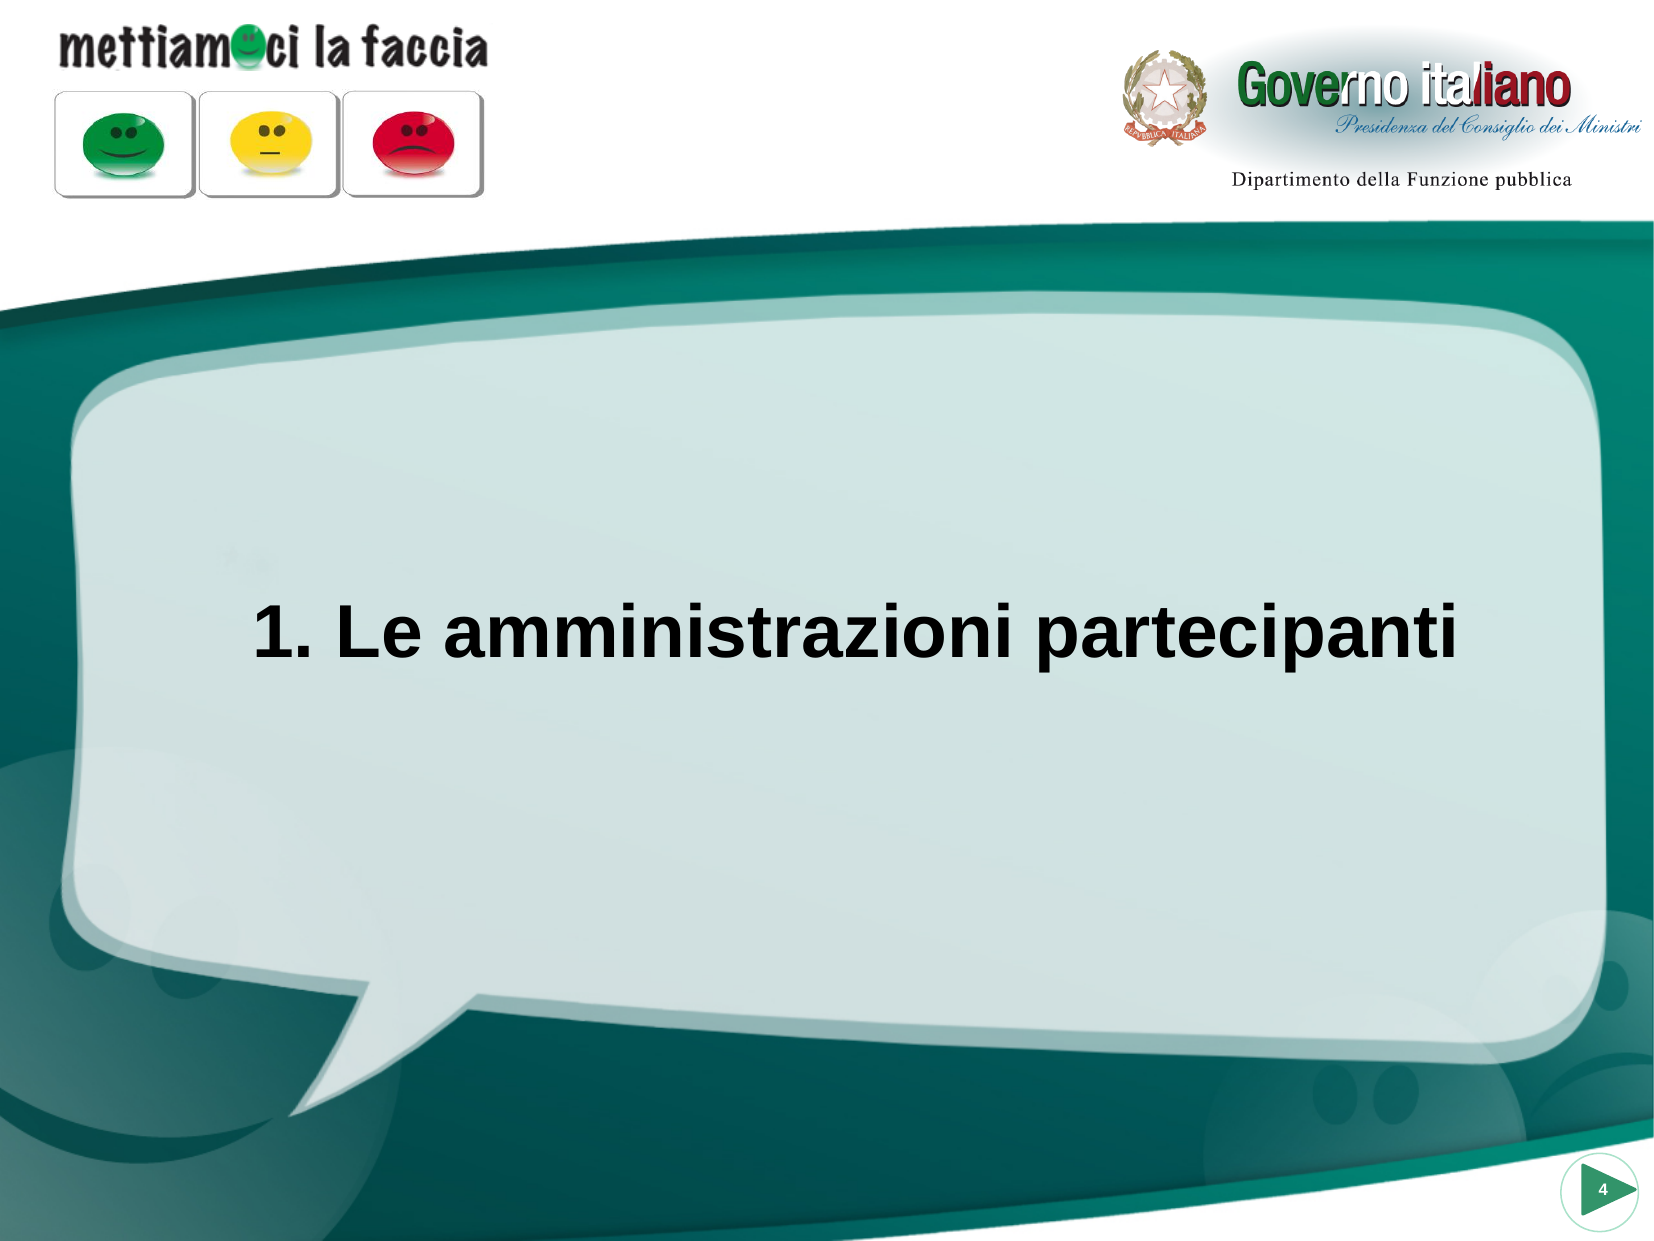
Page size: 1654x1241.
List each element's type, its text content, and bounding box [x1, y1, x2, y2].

text_box [1562, 1152, 1640, 1232]
text_box [1582, 1165, 1636, 1202]
text_box 4 [1483, 1180, 1609, 1236]
picture [0, 0, 1654, 1241]
subtitle 1. Le amministrazioni partecipanti [147, 383, 1566, 946]
